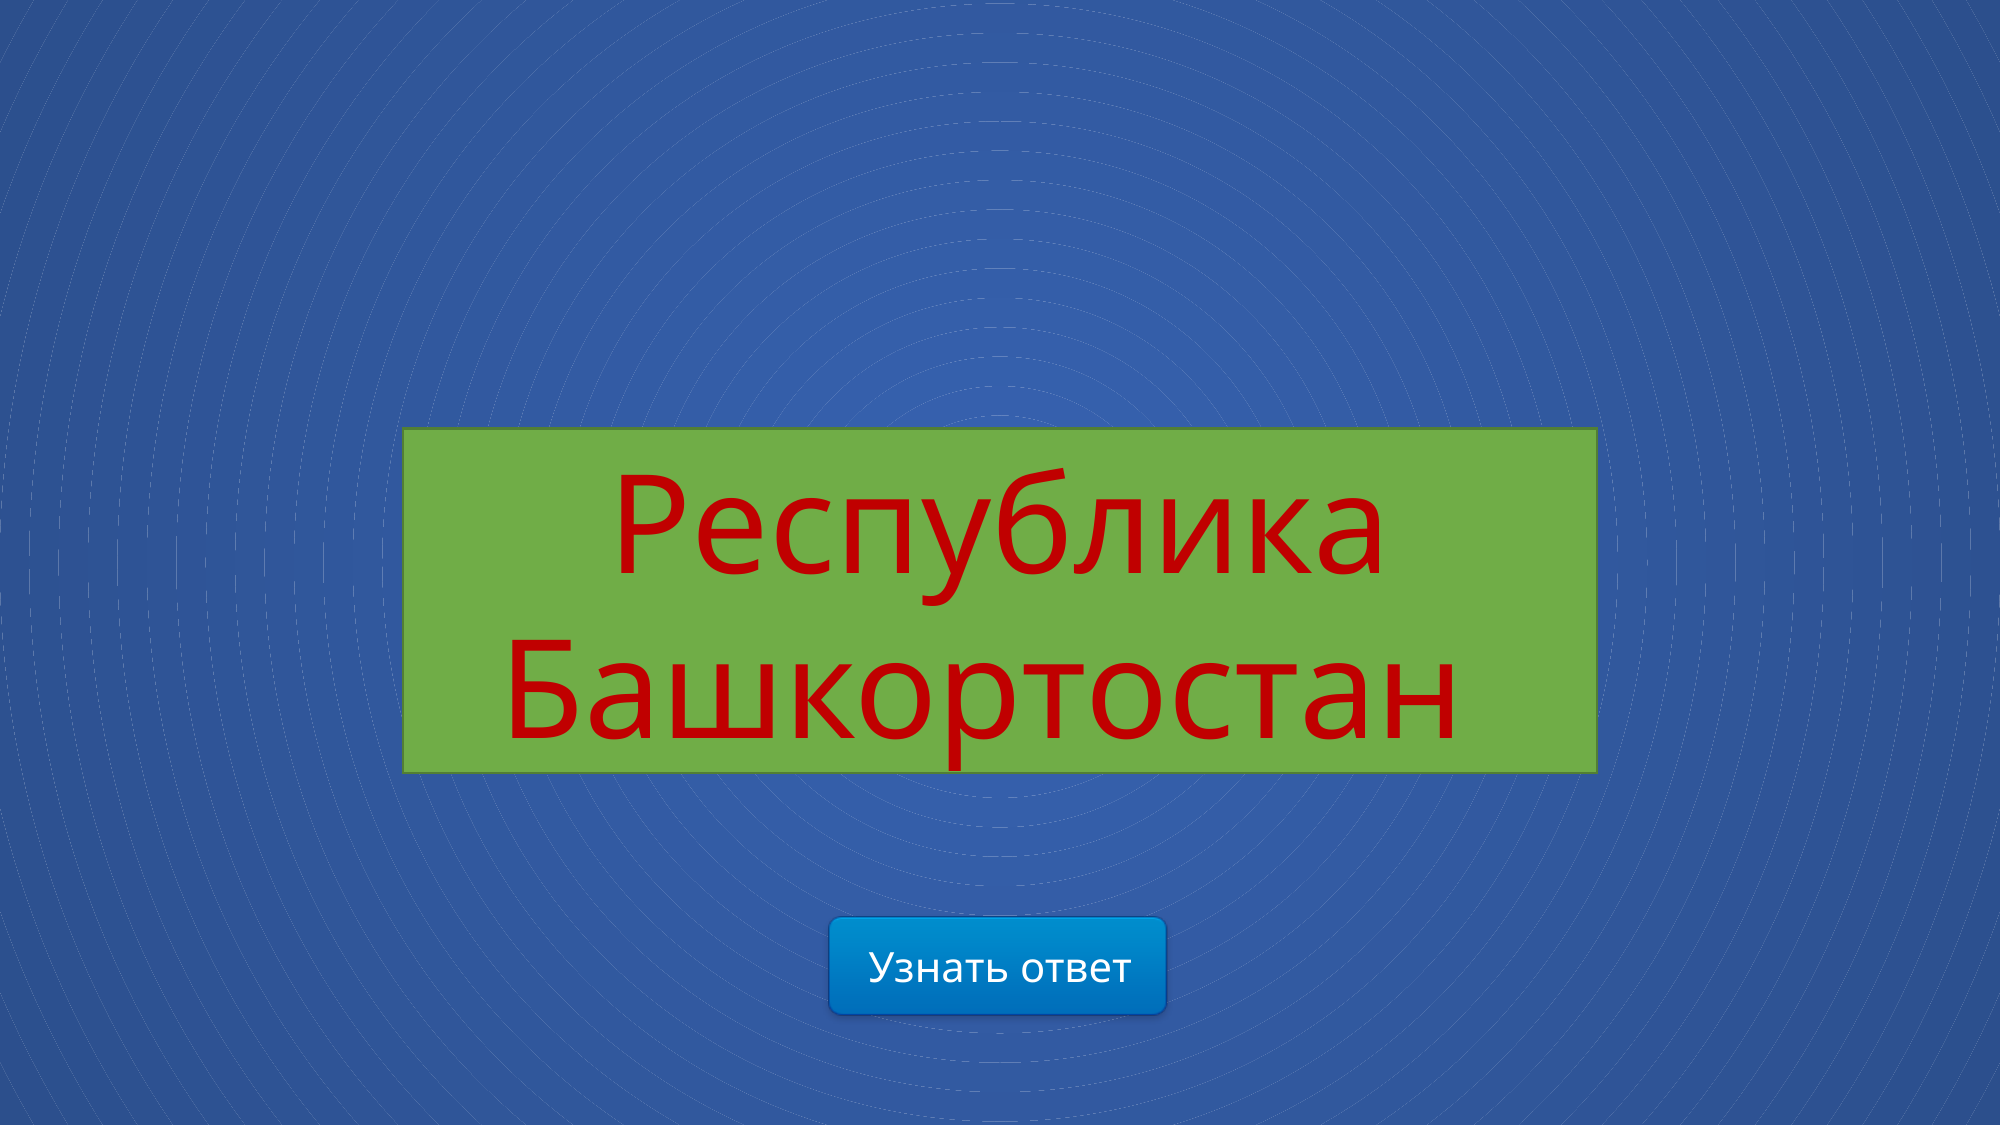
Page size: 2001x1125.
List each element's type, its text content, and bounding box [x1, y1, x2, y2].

text_box Республика Башкортостан [402, 427, 1598, 774]
picture [793, 902, 1180, 1035]
